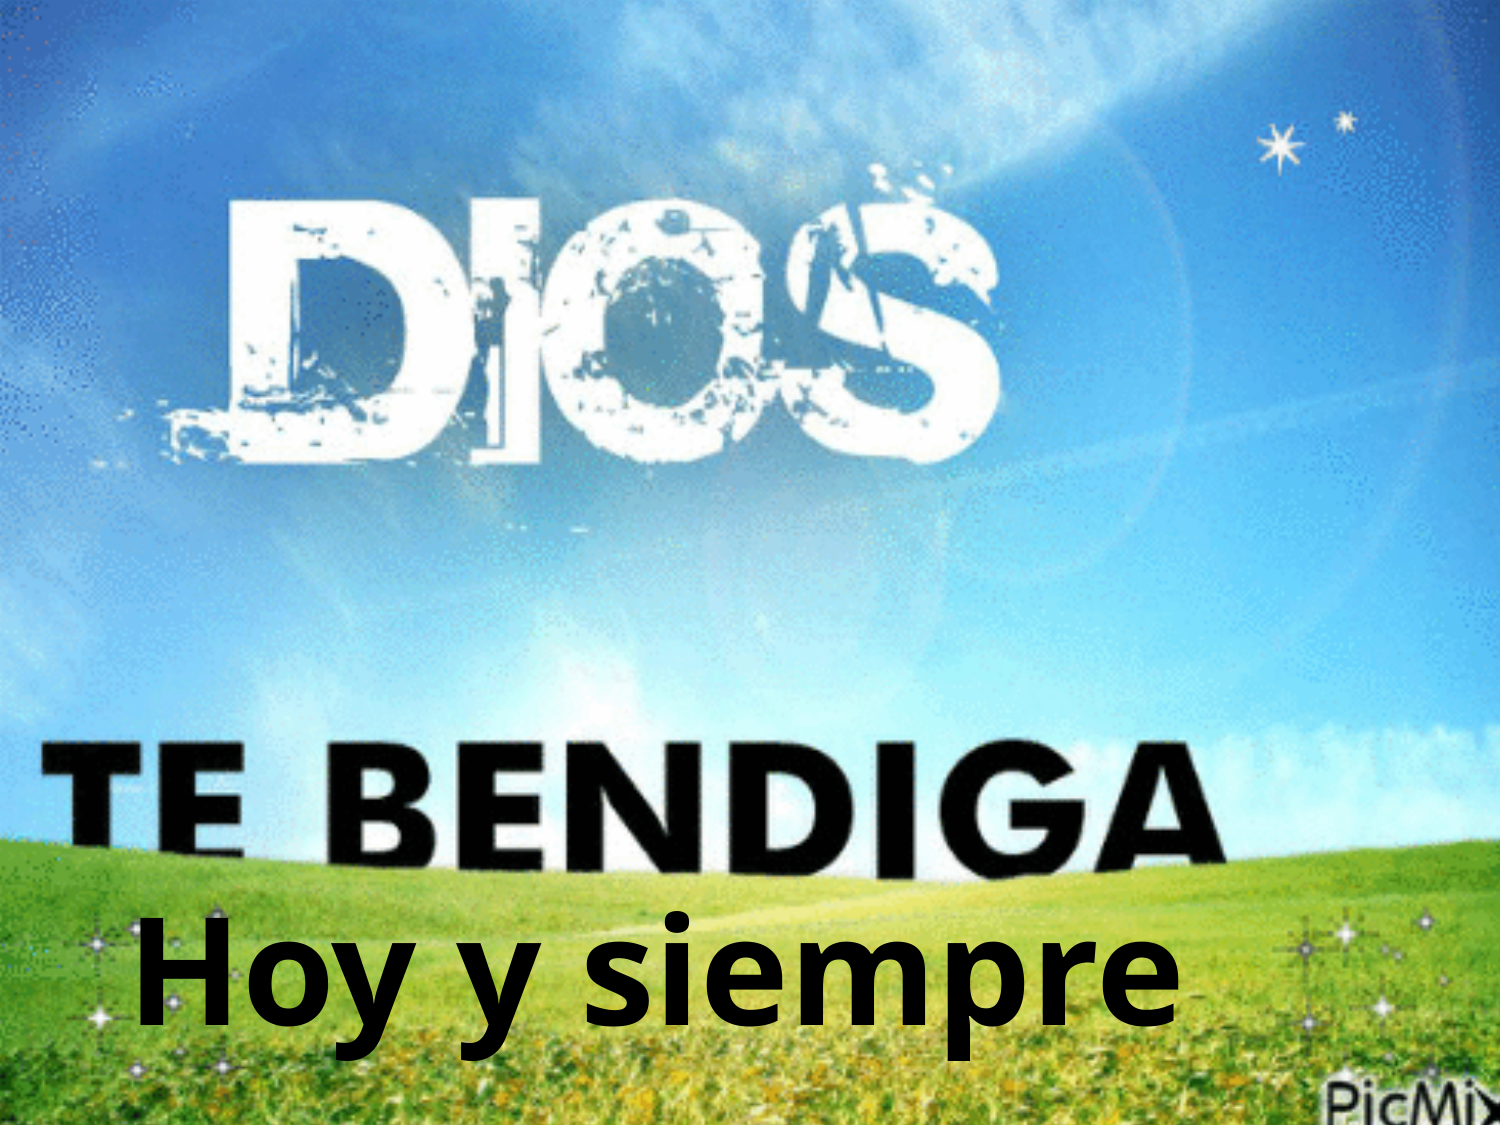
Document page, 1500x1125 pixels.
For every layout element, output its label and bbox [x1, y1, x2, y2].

list [0, 0, 1500, 1125]
